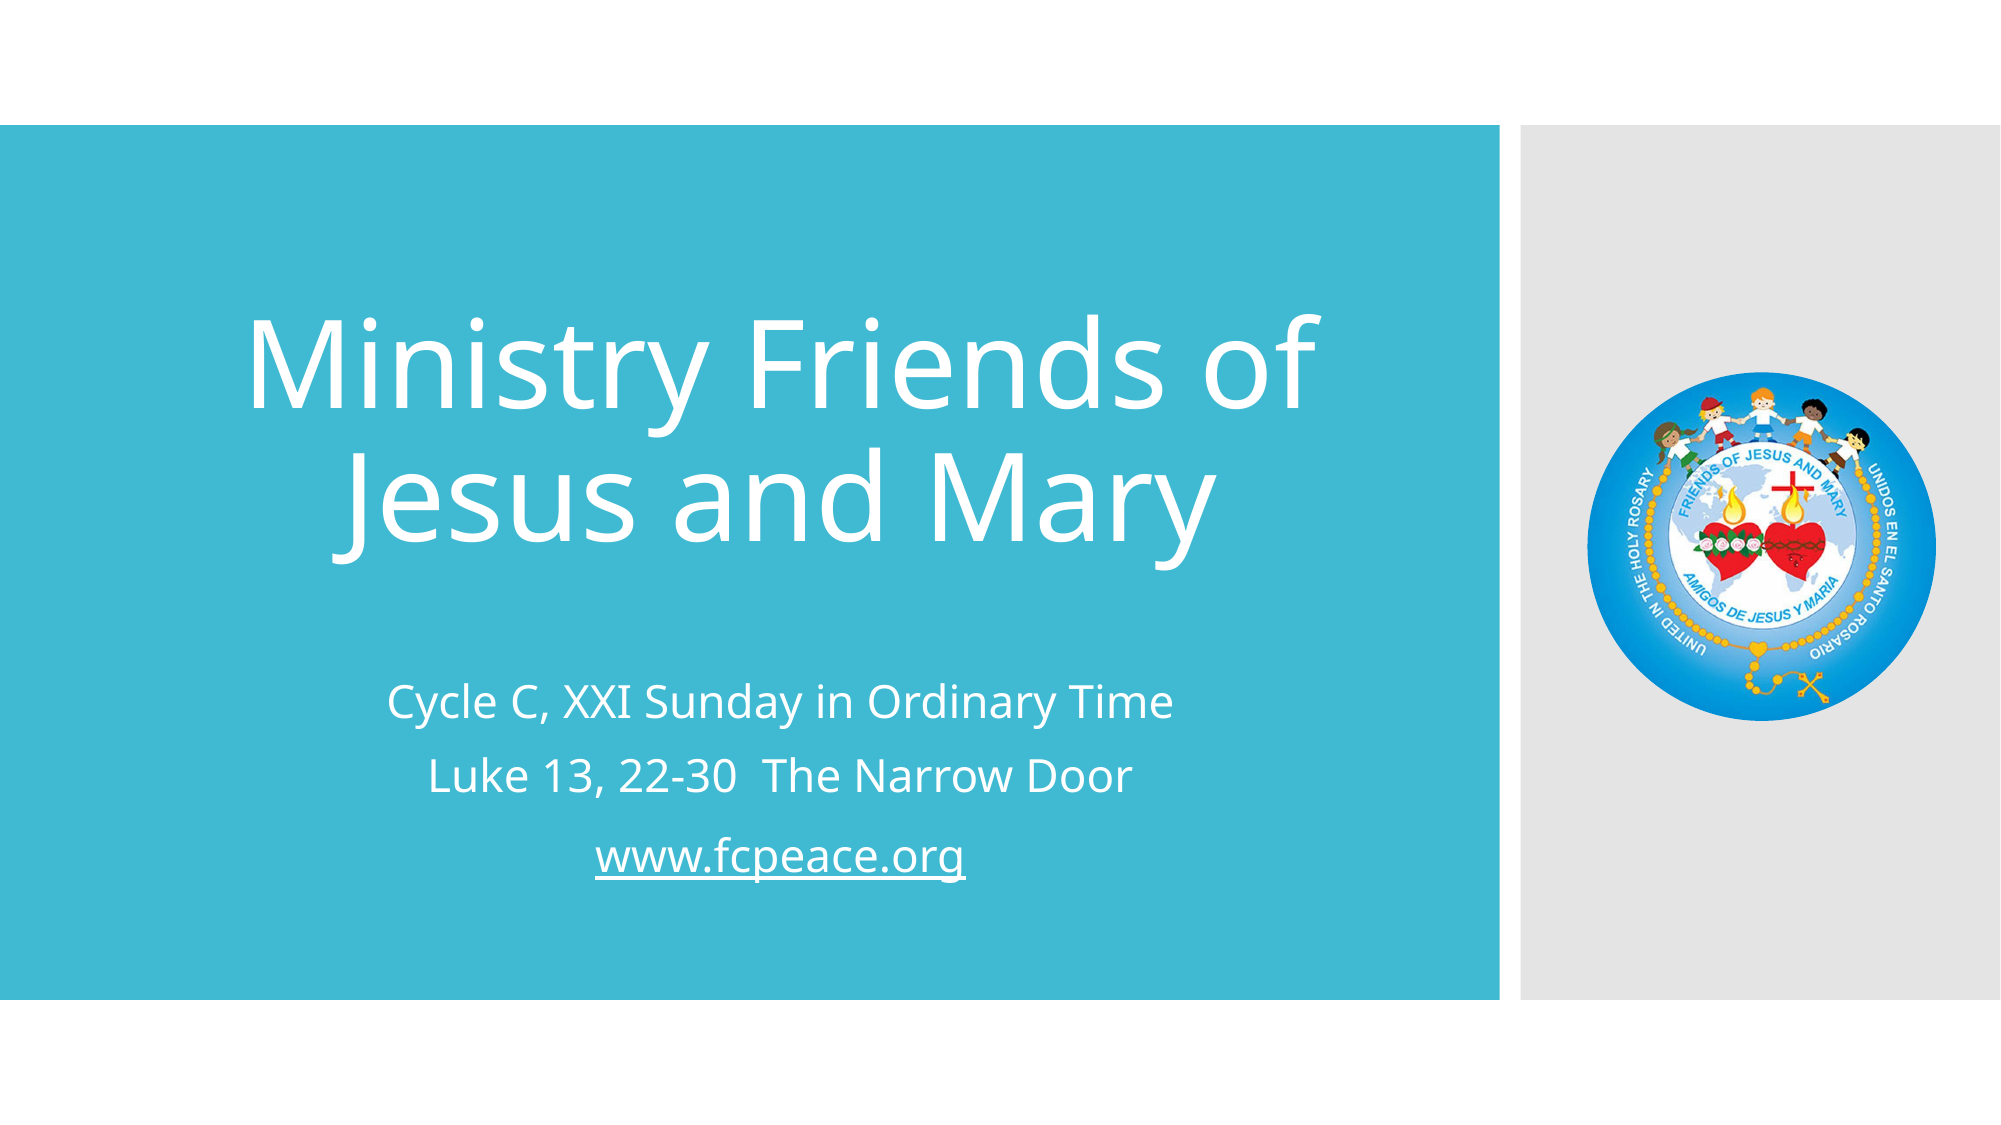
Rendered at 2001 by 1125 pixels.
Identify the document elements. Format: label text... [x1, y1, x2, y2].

picture [1625, 387, 1901, 704]
picture [1587, 372, 1743, 529]
subtitle Cycle C, XXI Sunday in Ordinary Time Luke 13, 22-30 The Narrow Door www.fcpeace.org [180, 671, 1381, 917]
picture [1769, 556, 1937, 722]
picture [1587, 564, 1754, 722]
title Ministry Friends of Jesus and Mary [180, 228, 1381, 643]
picture [1780, 372, 1937, 537]
